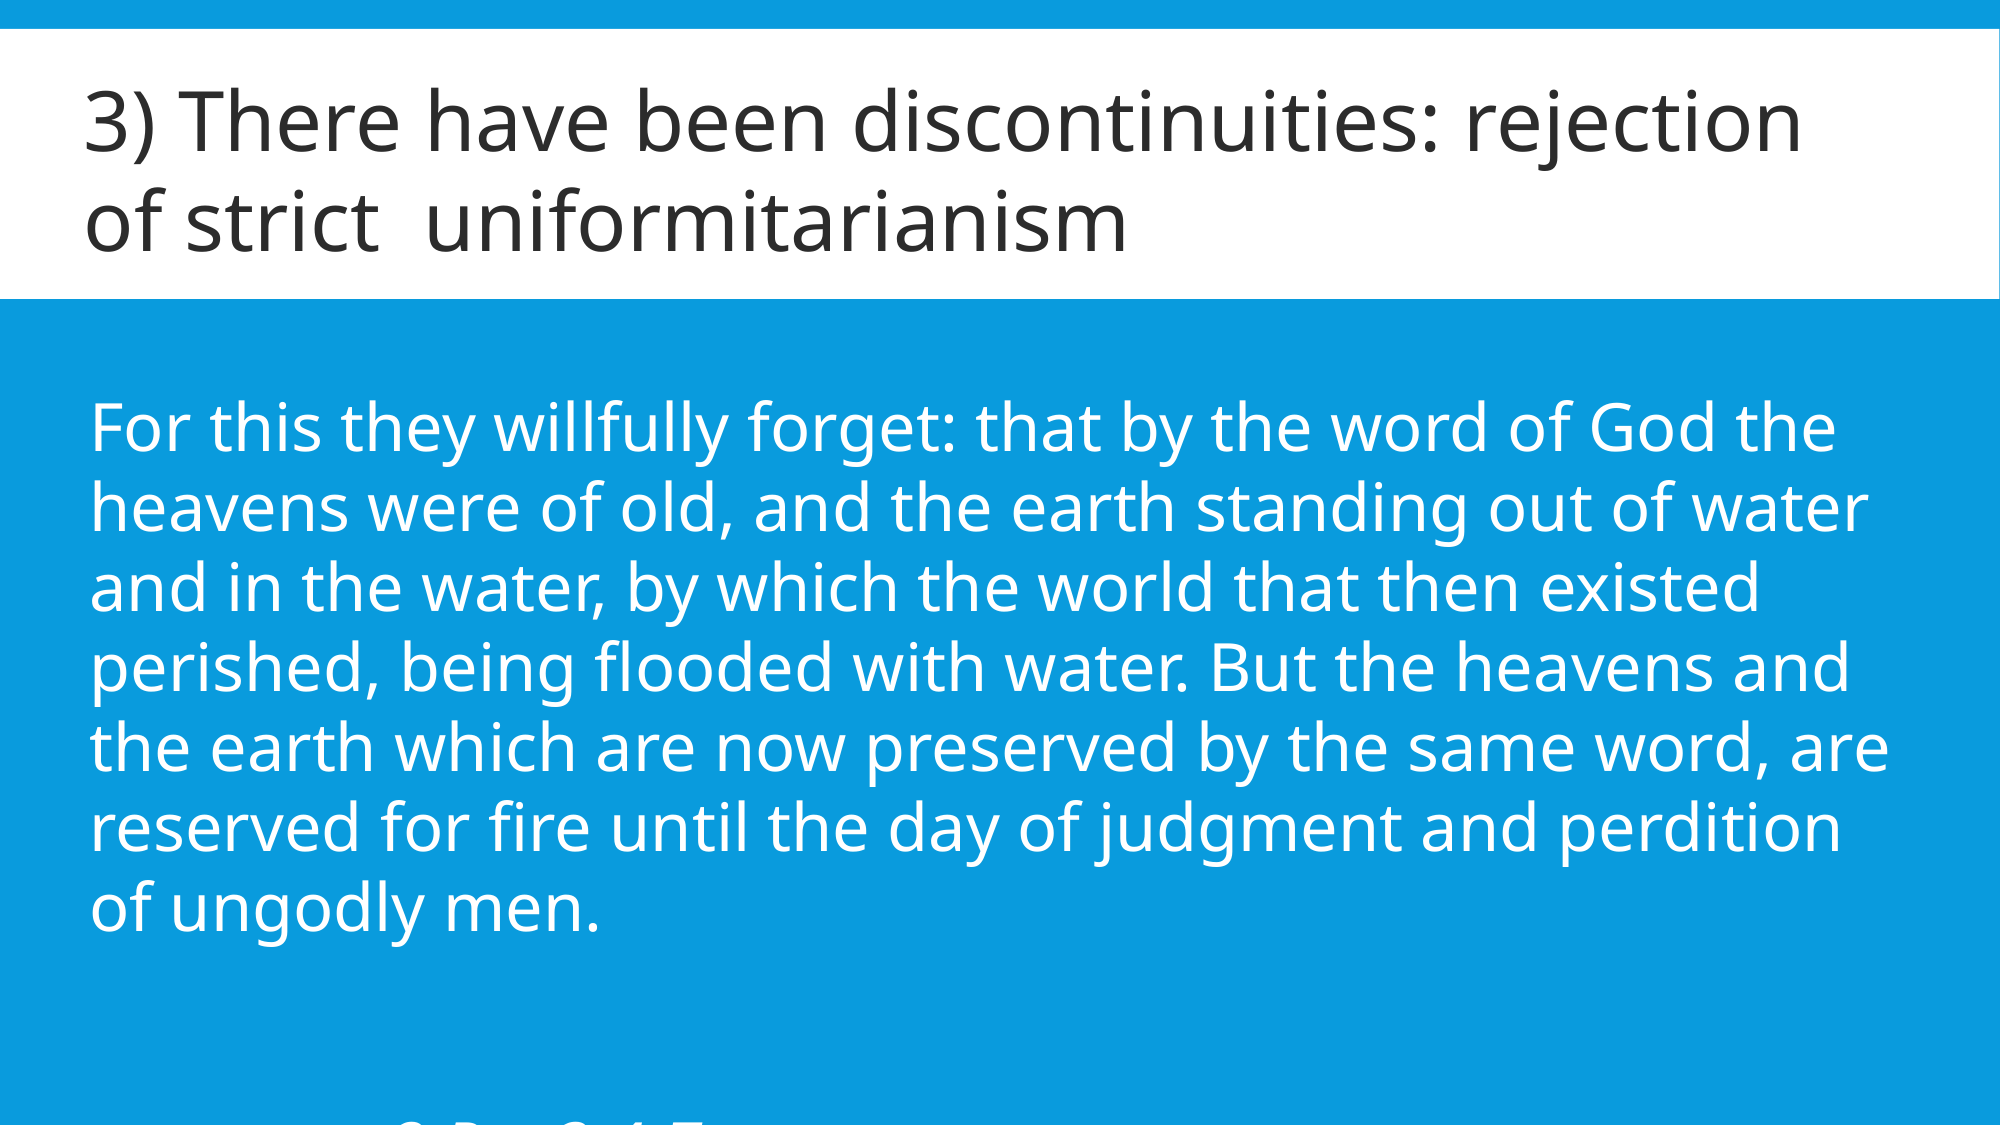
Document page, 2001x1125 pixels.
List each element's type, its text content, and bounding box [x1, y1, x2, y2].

text_box 3) There have been discontinuities: rejection of strict uniformitarianism [69, 60, 1905, 276]
text_box For this they willfully forget: that by the word of God the heavens were of old, and the earth standing out of water and in the water, by which the world that then existed perished, being flooded with water. But the heavens and the earth which are now preserved by the same word, are reserved for fire until the day of judgment and perdition of ungodly men. 2 Pet 3:4-7 [74, 377, 1940, 1125]
text_box Peter’s argument [277, 0, 1506, 60]
